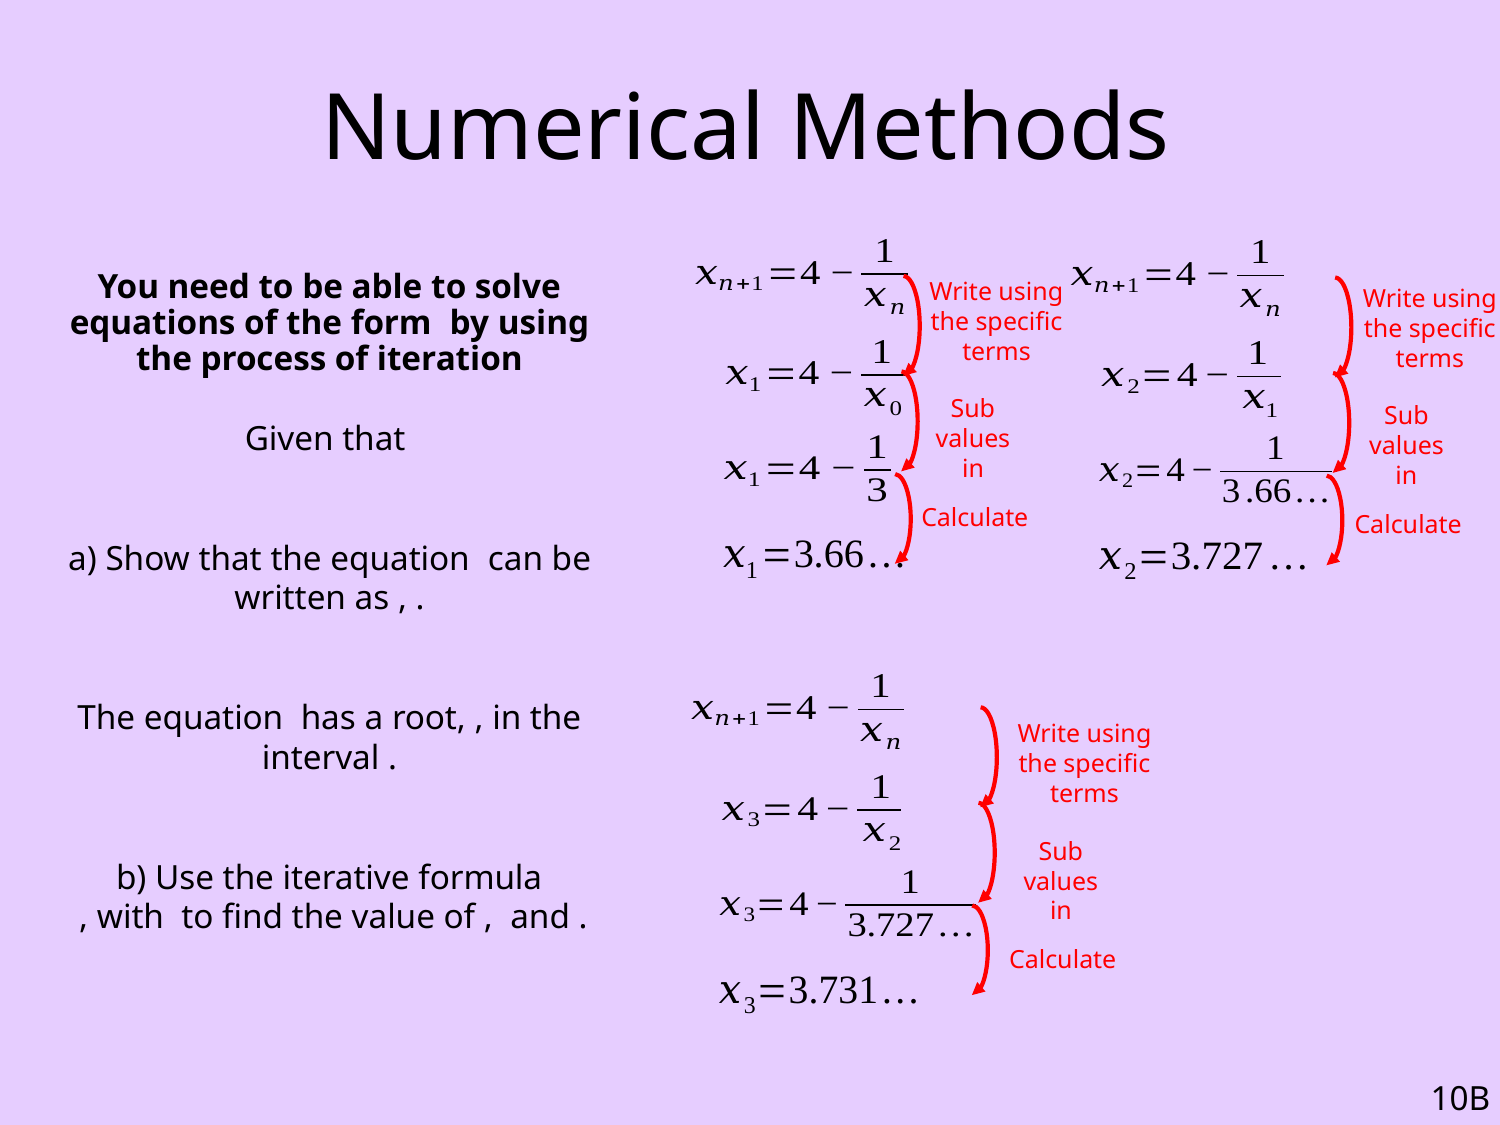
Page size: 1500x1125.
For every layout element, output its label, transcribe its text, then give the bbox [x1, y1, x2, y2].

text_box [901, 370, 914, 472]
text_box Write using the specific terms [907, 267, 1087, 373]
text_box Sub values in [1342, 392, 1471, 497]
text_box 10B [1415, 1069, 1500, 1125]
title Numerical Methods [98, 21, 1393, 239]
text_box [971, 904, 989, 996]
text_box [1332, 372, 1347, 473]
text_box Calculate [901, 493, 1049, 539]
text_box [1326, 475, 1342, 566]
text_box Write using the specific terms [995, 710, 1175, 815]
text_box [1334, 276, 1340, 375]
text_box [980, 706, 995, 806]
text_box Calculate [989, 936, 1137, 981]
text_box Write using the specific terms [1340, 274, 1500, 380]
text_box [903, 275, 907, 372]
text_box [978, 802, 996, 903]
text_box Sub values in [908, 385, 1038, 490]
text_box Calculate [1335, 500, 1482, 546]
text_box [894, 473, 910, 564]
text_box Sub values in [996, 827, 1126, 933]
